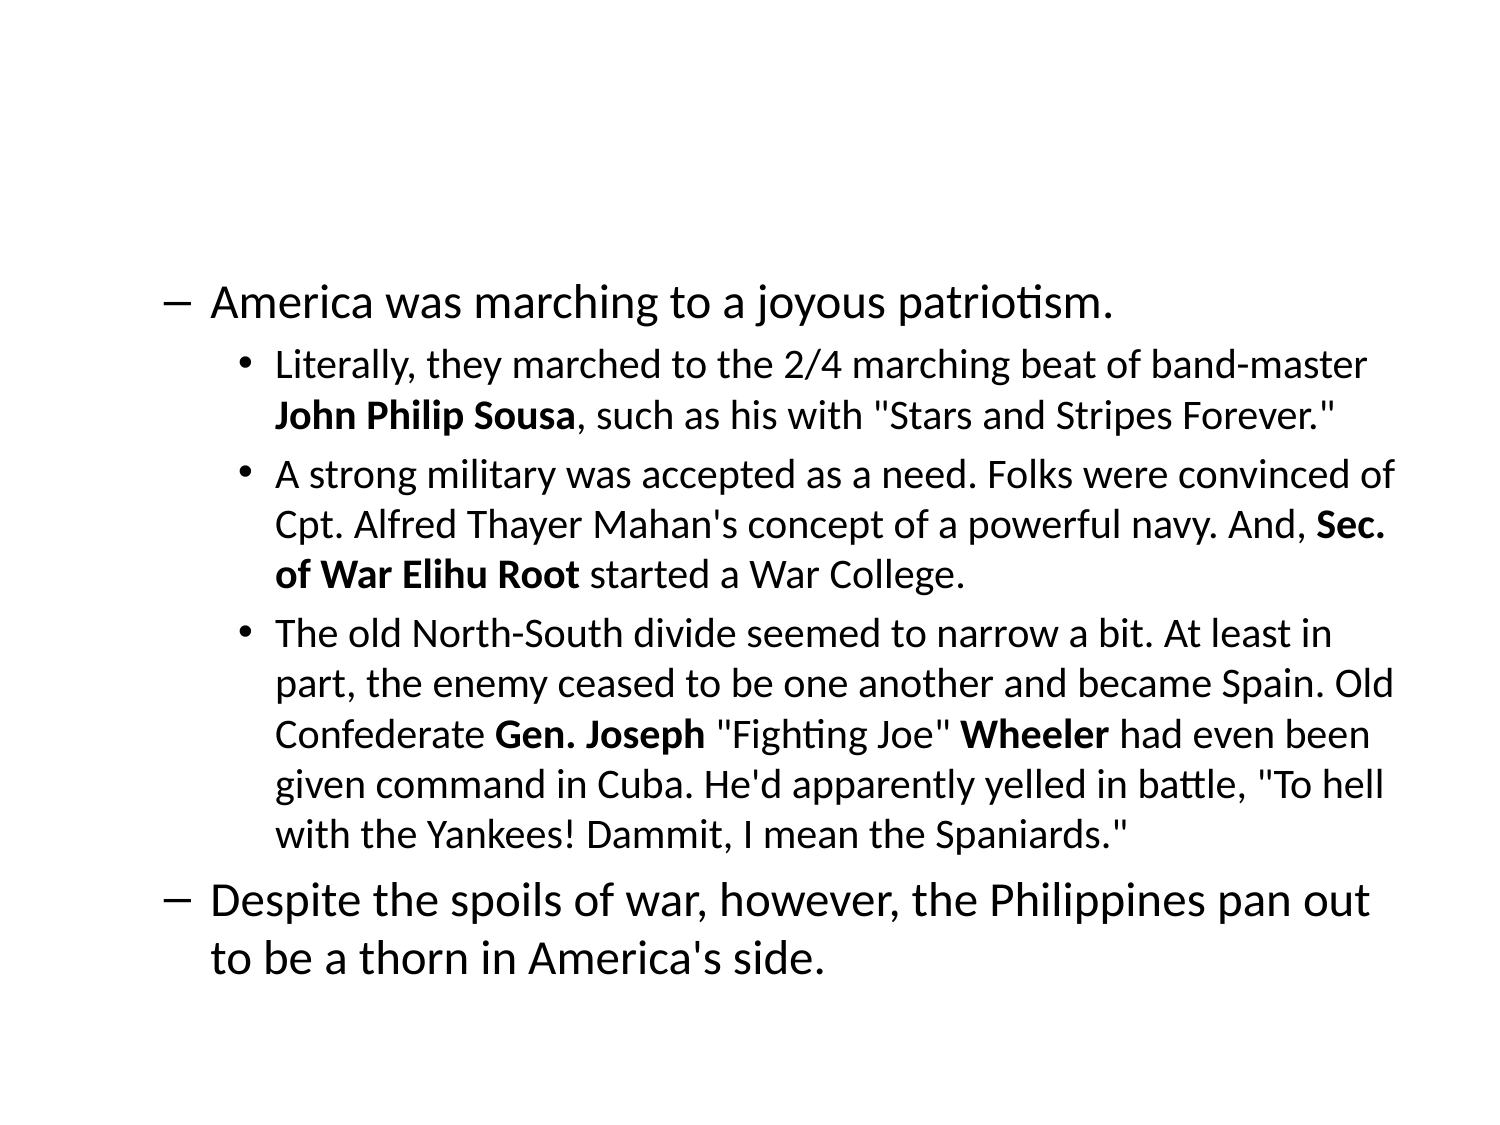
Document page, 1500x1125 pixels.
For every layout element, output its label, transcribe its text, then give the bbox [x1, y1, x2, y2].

list America was marching to a joyous patriotism. Literally, they marched to the 2/4 marching beat of band-master John Philip Sousa, such as his with "Stars and Stripes Forever." A strong military was accepted as a need. Folks were convinced of Cpt. Alfred Thayer Mahan's concept of a powerful navy. And, Sec. of War Elihu Root started a War College. The old North-South divide seemed to narrow a bit. At least in part, the enemy ceased to be one another and became Spain. Old Confederate Gen. Joseph "Fighting Joe" Wheeler had even been given command in Cuba. He'd apparently yelled in battle, "To hell with the Yankees! Dammit, I mean the Spaniards." Despite the spoils of war, however, the Philippines pan out to be a thorn in America's side. [75, 262, 1425, 1005]
